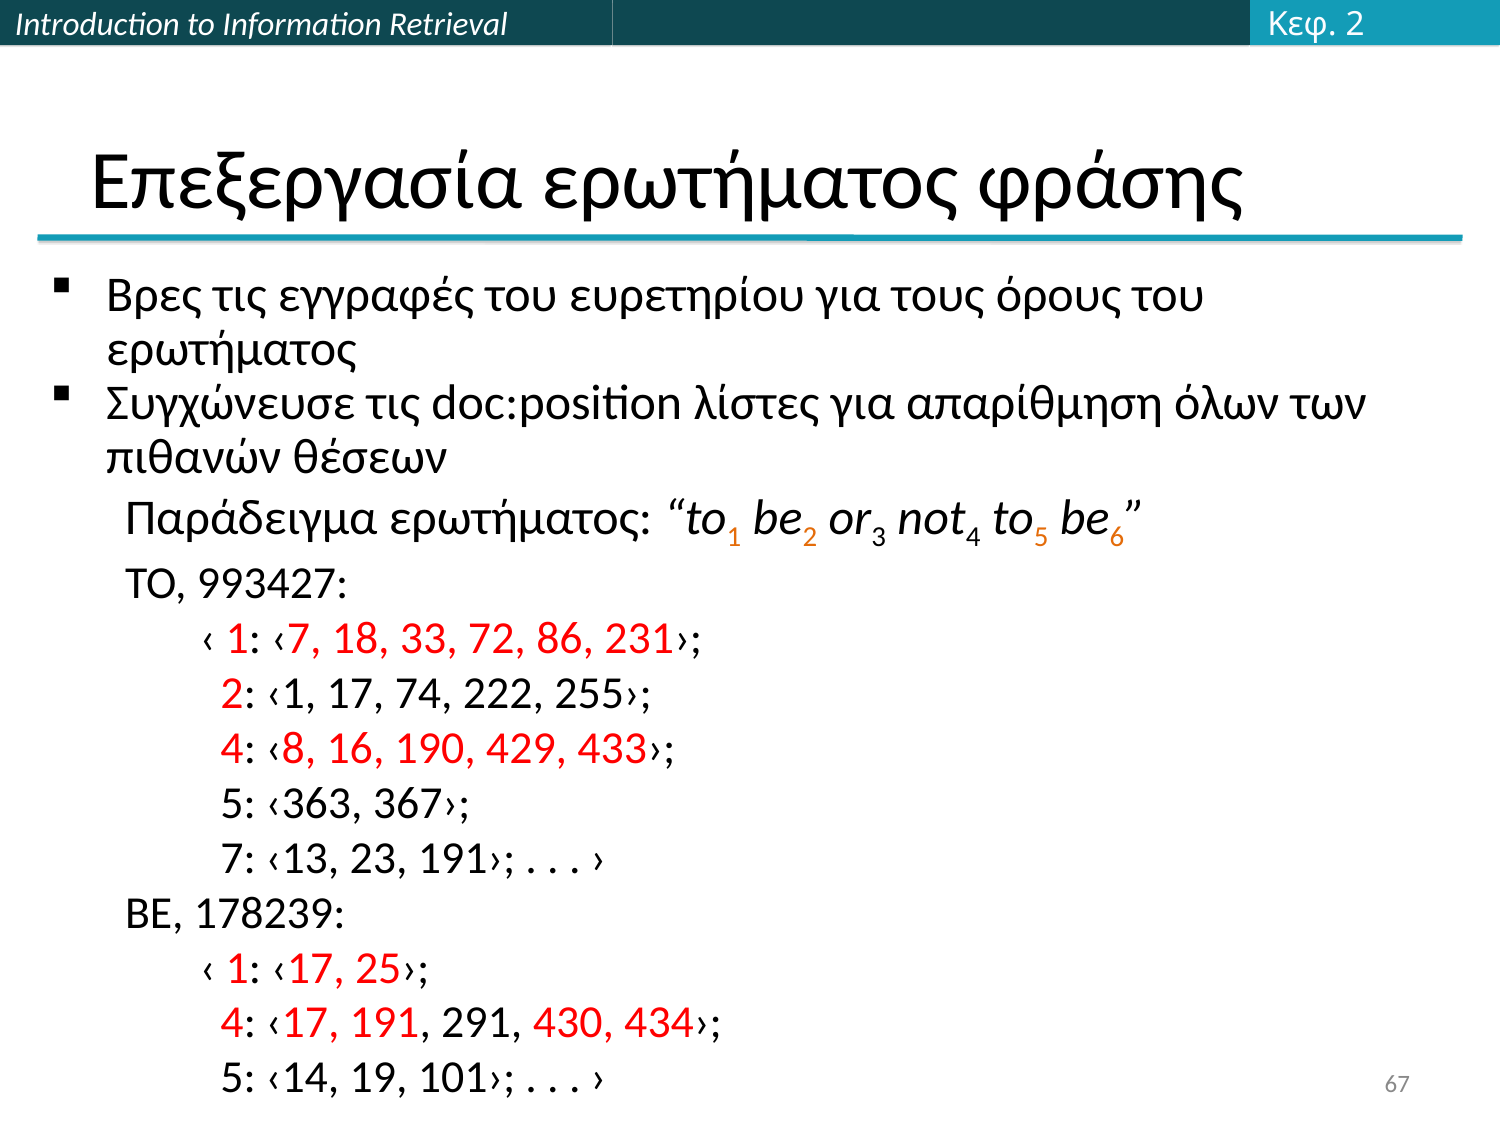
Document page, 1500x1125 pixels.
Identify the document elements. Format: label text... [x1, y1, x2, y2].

text_box Κεφ. 2 [1252, 0, 1380, 44]
slide_number 67 [1074, 1062, 1425, 1103]
text_box Βρες τις εγγραφές του ευρετηρίου για τους όρους του ερωτήματος Συγχώνευσε τις doc:position λίστες για απαρίθμηση όλων των πιθανών θέσεων Παράδειγμα ερωτήματος: “to1 be2 or3 not4 to5 be6” TO, 993427: ‹ 1: ‹7, 18, 33, 72, 86, 231›; 2: ‹1, 17, 74, 222, 255›; 4: ‹8, 16, 190, 429, 433›; 5: ‹363, 367›; 7: ‹13, 23, 191›; . . . › BE, 178239: ‹ 1: ‹17, 25›; 4: ‹17, 191, 291, 430, 434›; 5: ‹14, 19, 101›; . . . › [35, 260, 1465, 1035]
title Επεξεργασία ερωτήματος φράσης [74, 44, 1426, 233]
